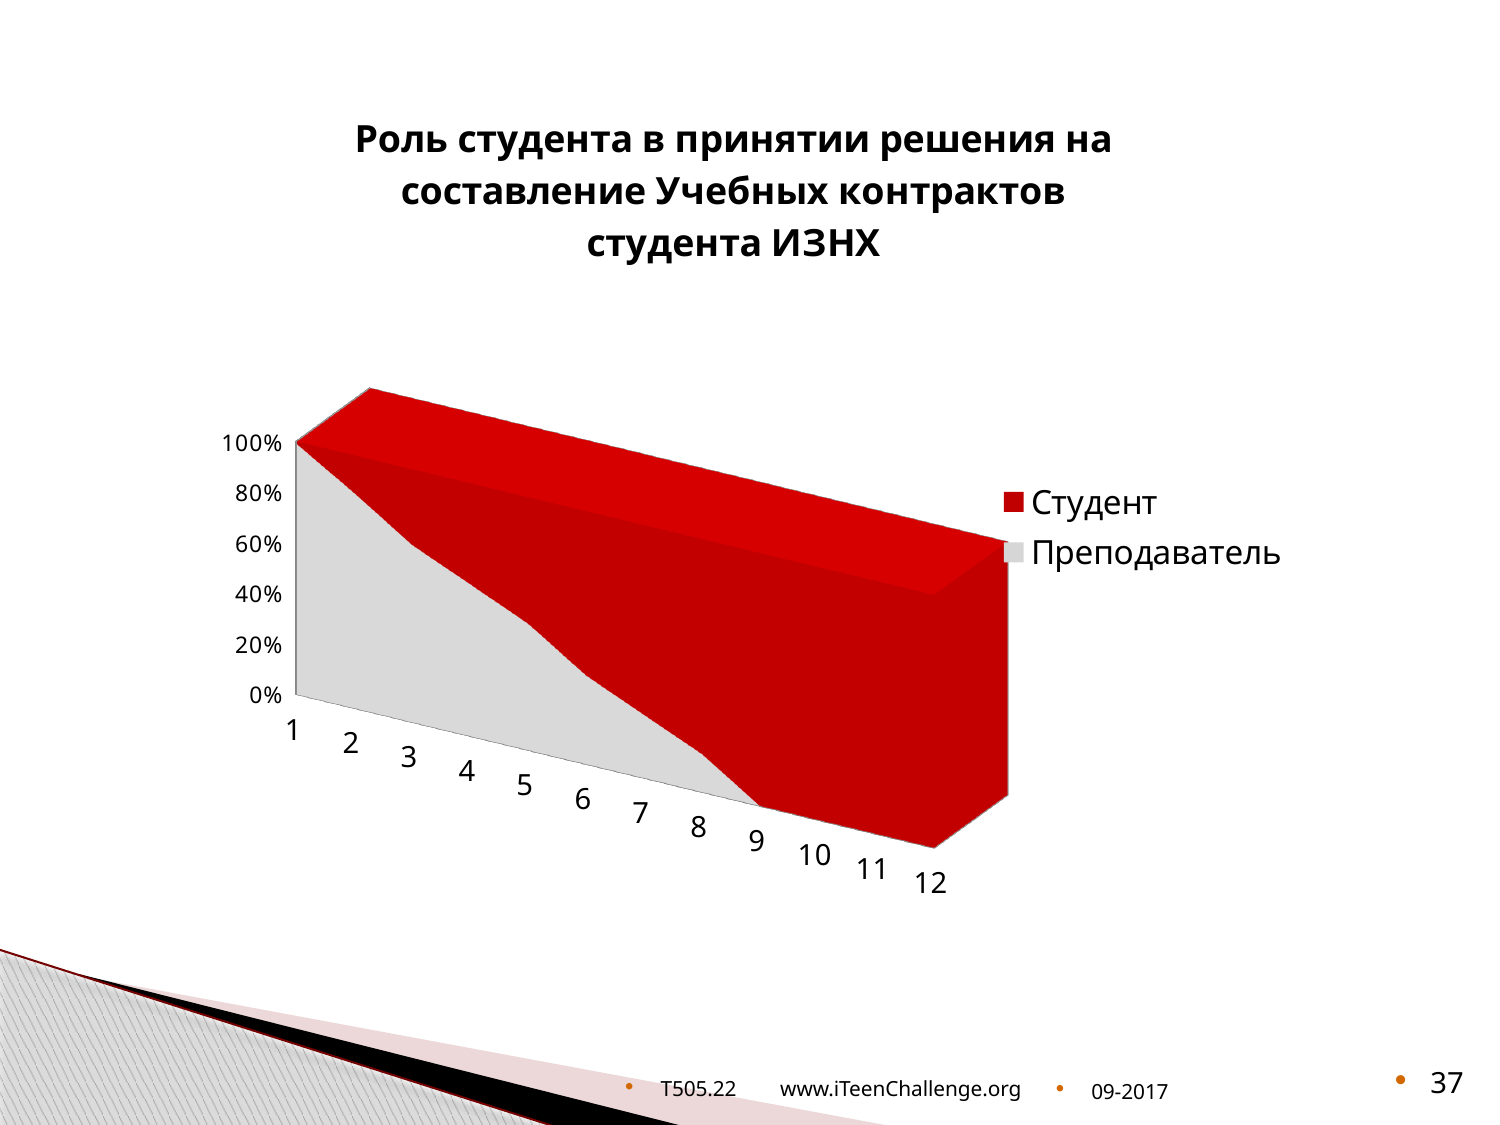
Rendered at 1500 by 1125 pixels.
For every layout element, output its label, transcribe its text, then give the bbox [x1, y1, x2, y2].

slide_number 09-2017 [1042, 1051, 1356, 1112]
chart [162, 74, 1305, 980]
footer T505.22 www.iTeenChallenge.org [412, 1051, 1042, 1112]
slide_number 37 [1362, 1051, 1479, 1112]
